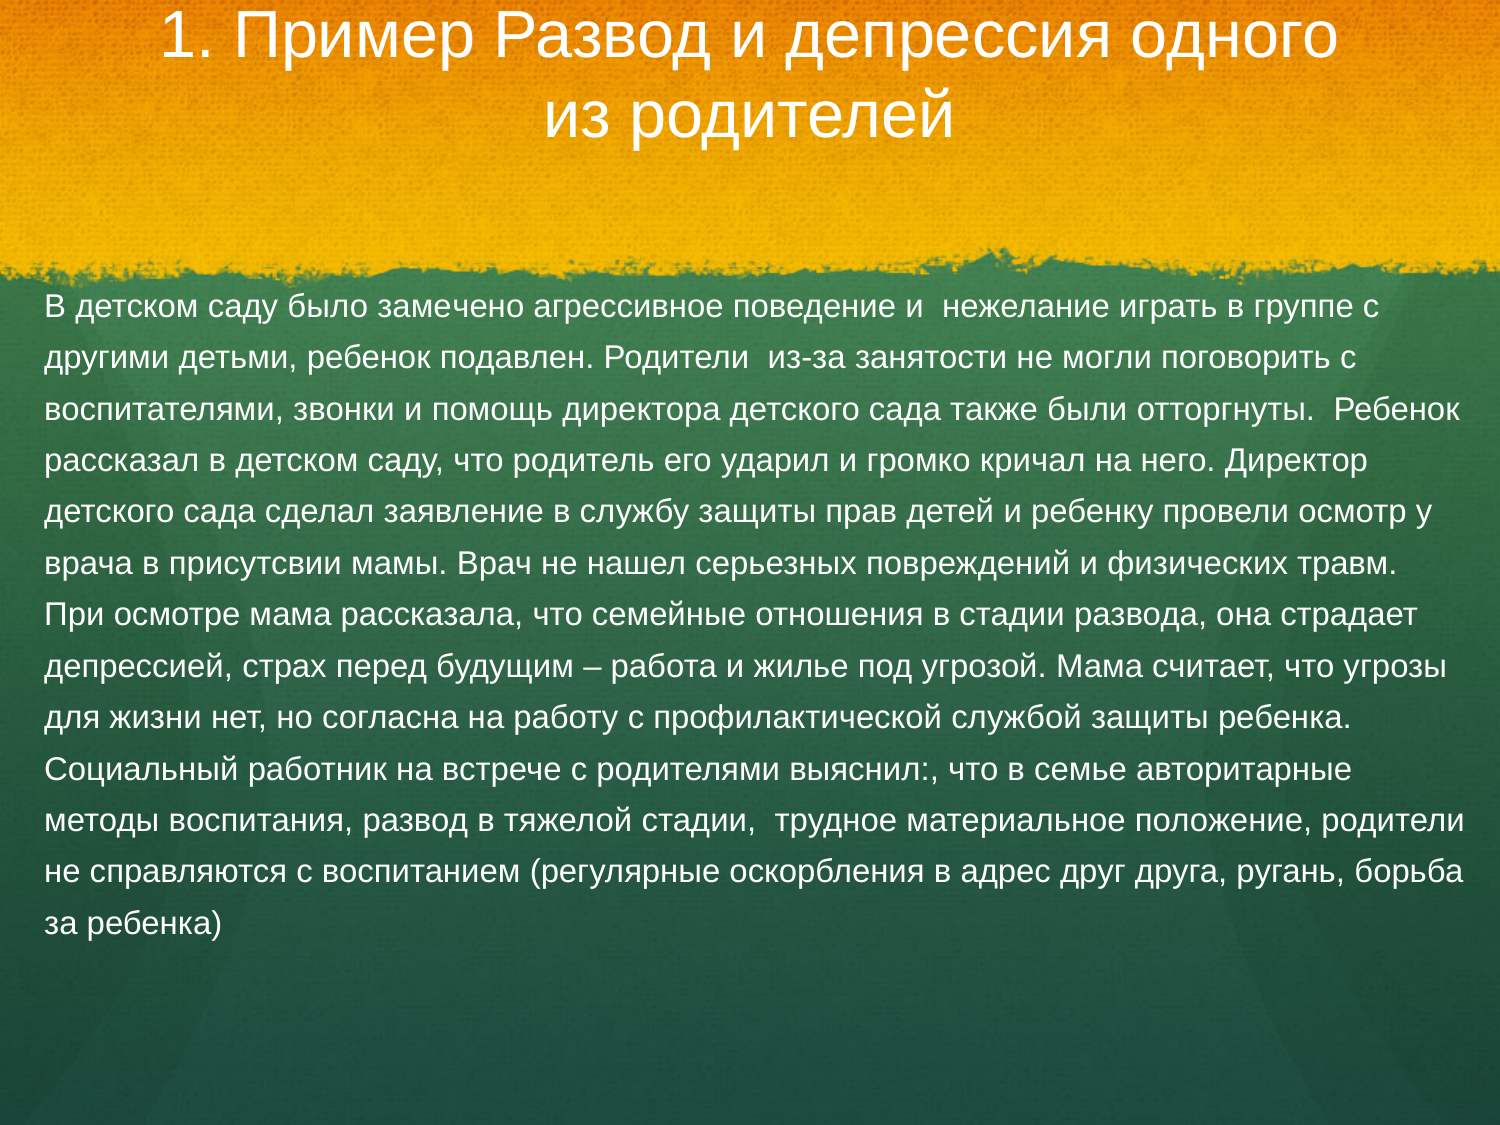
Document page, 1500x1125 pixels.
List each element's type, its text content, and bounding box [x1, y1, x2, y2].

title 1. Пример Развод и депрессия одного из родителей [125, 13, 1375, 209]
picture [0, 0, 1500, 1125]
list В детском саду было замечено агрессивное поведение и нежелание играть в группе с другими детьми, ребенок подавлен. Родители из-за занятости не могли поговорить с воспитателями, звонки и помощь директора детского сада также были отторгнуты. Ребенок рассказал в детском саду, что родитель его ударил и громко кричал на него. Директор детского сада сделал заявление в службу защиты прав детей и ребенку провели осмотр у врача в присутсвии мамы. Врач не нашел серьезных повреждений и физических травм. При осмотре мама рассказала, что семейные отношения в стадии развода, она страдает депрессией, страх перед будущим – работа и жилье под угрозой. Мама считает, что угрозы для жизни нет, но согласна на работу с профилактической службой защиты ребенка. Социальный работник на встрече с родителями выяснил:, что в семье авторитарные методы воспитания, развод в тяжелой стадии, трудное материальное положение, родители не справляются с воспитанием (регулярные оскорбления в адрес друг друга, ругань, борьба за ребенка) [29, 264, 1486, 951]
